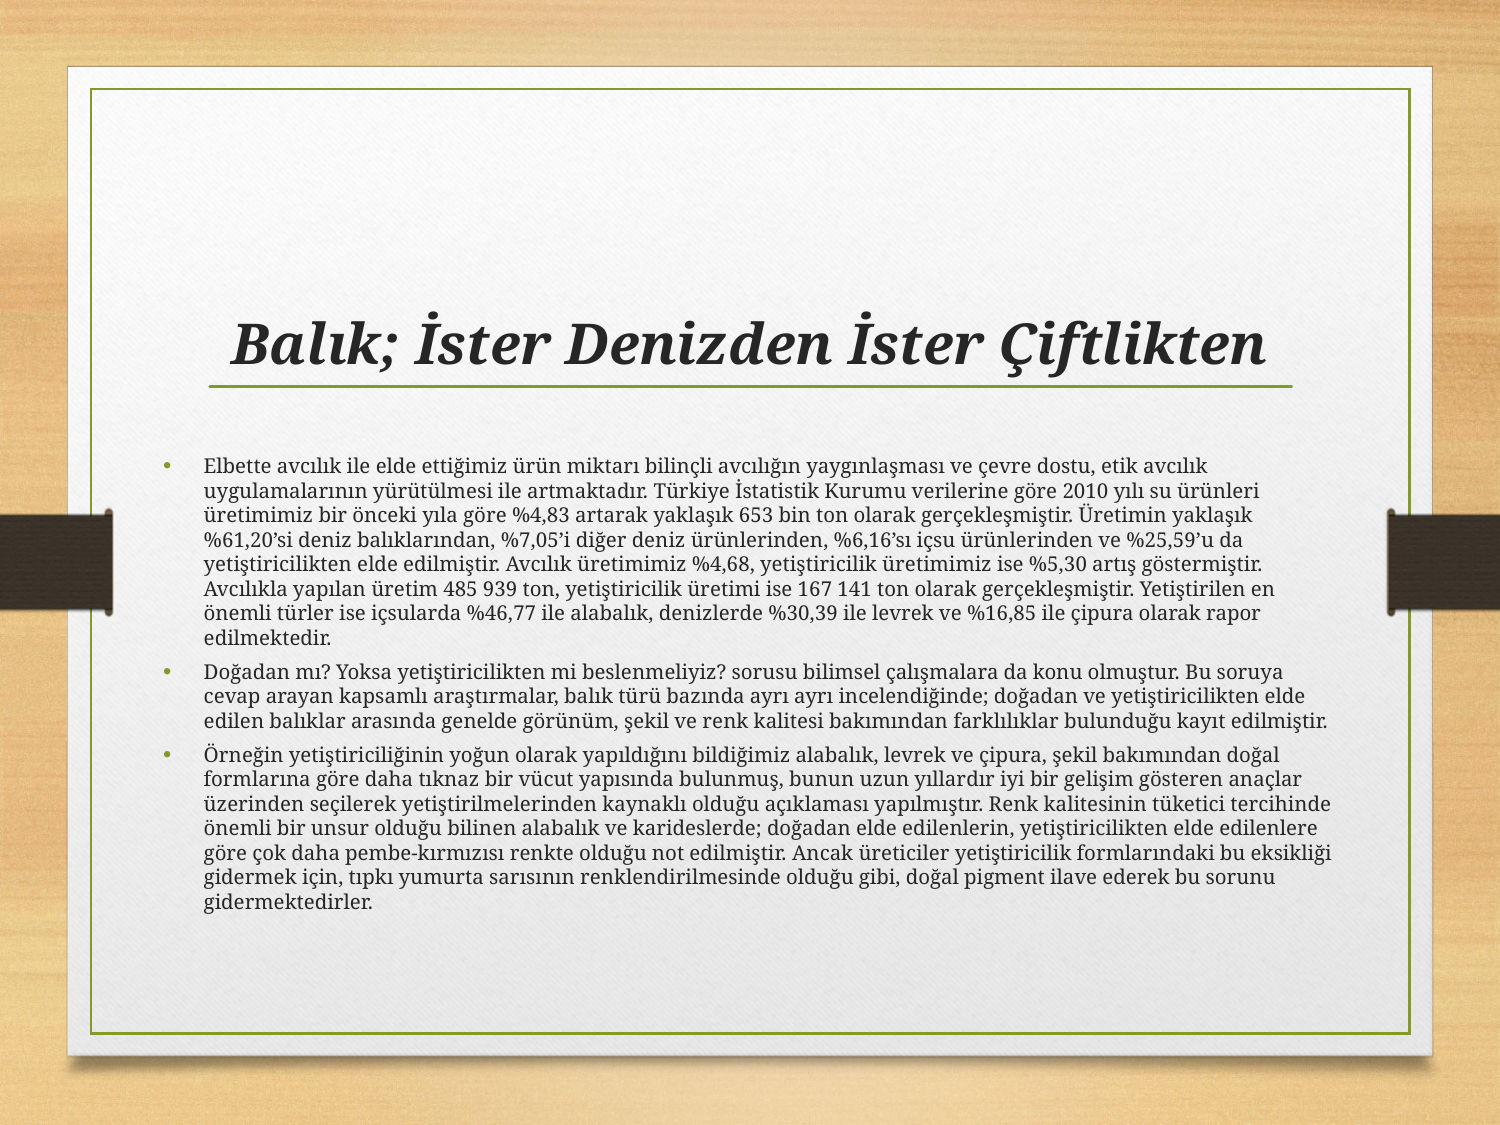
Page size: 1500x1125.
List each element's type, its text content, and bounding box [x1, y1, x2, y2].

picture [0, 0, 1500, 1125]
list Elbette avcılık ile elde ettiğimiz ürün miktarı bilinçli avcılığın yaygınlaşması ve çevre dostu, etik avcılık uygulamalarının yürütülmesi ile artmaktadır. Türkiye İstatistik Kurumu verilerine göre 2010 yılı su ürünleri üretimimiz bir önceki yıla göre %4,83 artarak yaklaşık 653 bin ton olarak gerçekleşmiştir. Üretimin yaklaşık %61,20’si deniz balıklarından, %7,05’i diğer deniz ürünlerinden, %6,16’sı içsu ürünlerinden ve %25,59’u da yetiştiricilikten elde edilmiştir. Avcılık üretimimiz %4,68, yetiştiricilik üretimimiz ise %5,30 artış göstermiştir. Avcılıkla yapılan üretim 485 939 ton, yetiştiricilik üretimi ise 167 141 ton olarak gerçekleşmiştir. Yetiştirilen en önemli türler ise içsularda %46,77 ile alabalık, denizlerde %30,39 ile levrek ve %16,85 ile çipura olarak rapor edilmektedir. Doğadan mı? Yoksa yetiştiricilikten mi beslenmeliyiz? sorusu bilimsel çalışmalara da konu olmuştur. Bu soruya cevap arayan kapsamlı araştırmalar, balık türü bazında ayrı ayrı incelendiğinde; doğadan ve yetiştiricilikten elde edilen balıklar arasında genelde görünüm, şekil ve renk kalitesi bakımından farklılıklar bulunduğu kayıt edilmiştir. Örneğin yetiştiriciliğinin yoğun olarak yapıldığını bildiğimiz alabalık, levrek ve çipura, şekil bakımından doğal formlarına göre daha tıknaz bir vücut yapısında bulunmuş, bunun uzun yıllardır iyi bir gelişim gösteren anaçlar üzerinden seçilerek yetiştirilmelerinden kaynaklı olduğu açıklaması yapılmıştır. Renk kalitesinin tüketici tercihinde önemli bir unsur olduğu bilinen alabalık ve karideslerde; doğadan elde edilenlerin, yetiştiricilikten elde edilenlere göre çok daha pembe-kırmızısı renkte olduğu not edilmiştir. Ancak üreticiler yetiştiricilik formlarındaki bu eksikliği gidermek için, tıpkı yumurta sarısının renklendirilmesinde olduğu gibi, doğal pigment ilave ederek bu sorunu gidermektedirler. [148, 445, 1348, 941]
title Balık; İster Denizden İster Çiftlikten [159, 261, 1341, 422]
